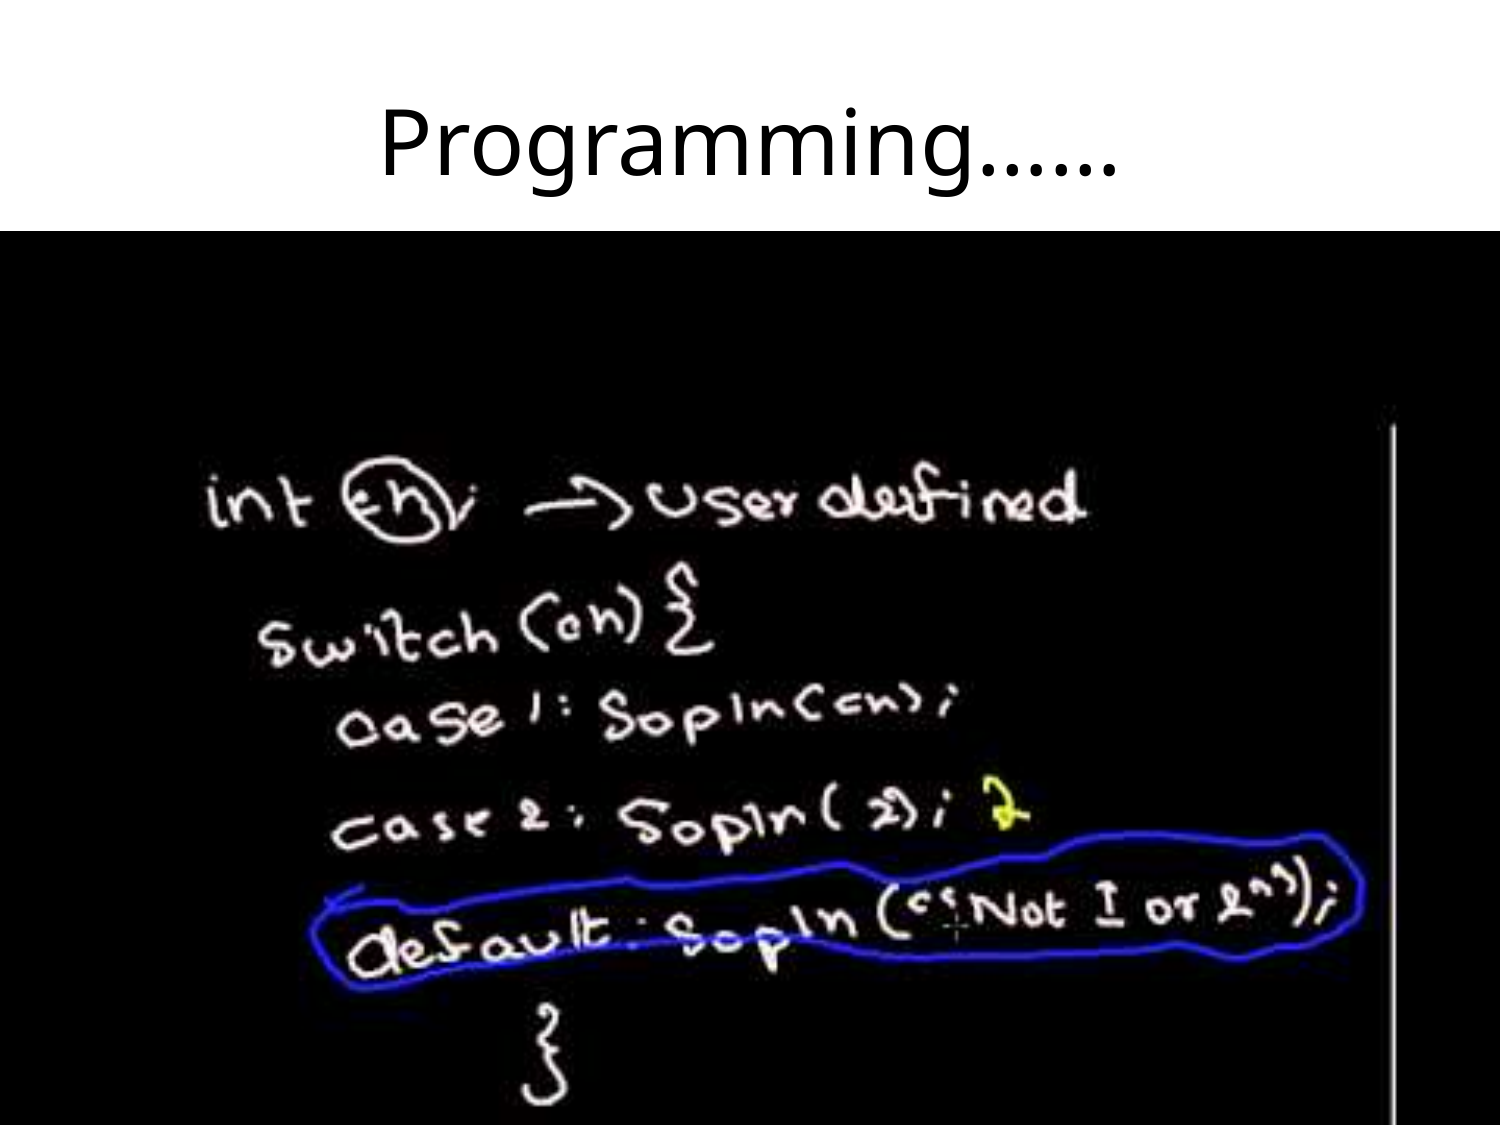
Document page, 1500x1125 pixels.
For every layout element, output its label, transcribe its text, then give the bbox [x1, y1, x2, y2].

title Programming…… [75, 45, 1425, 230]
picture [0, 231, 1500, 1125]
